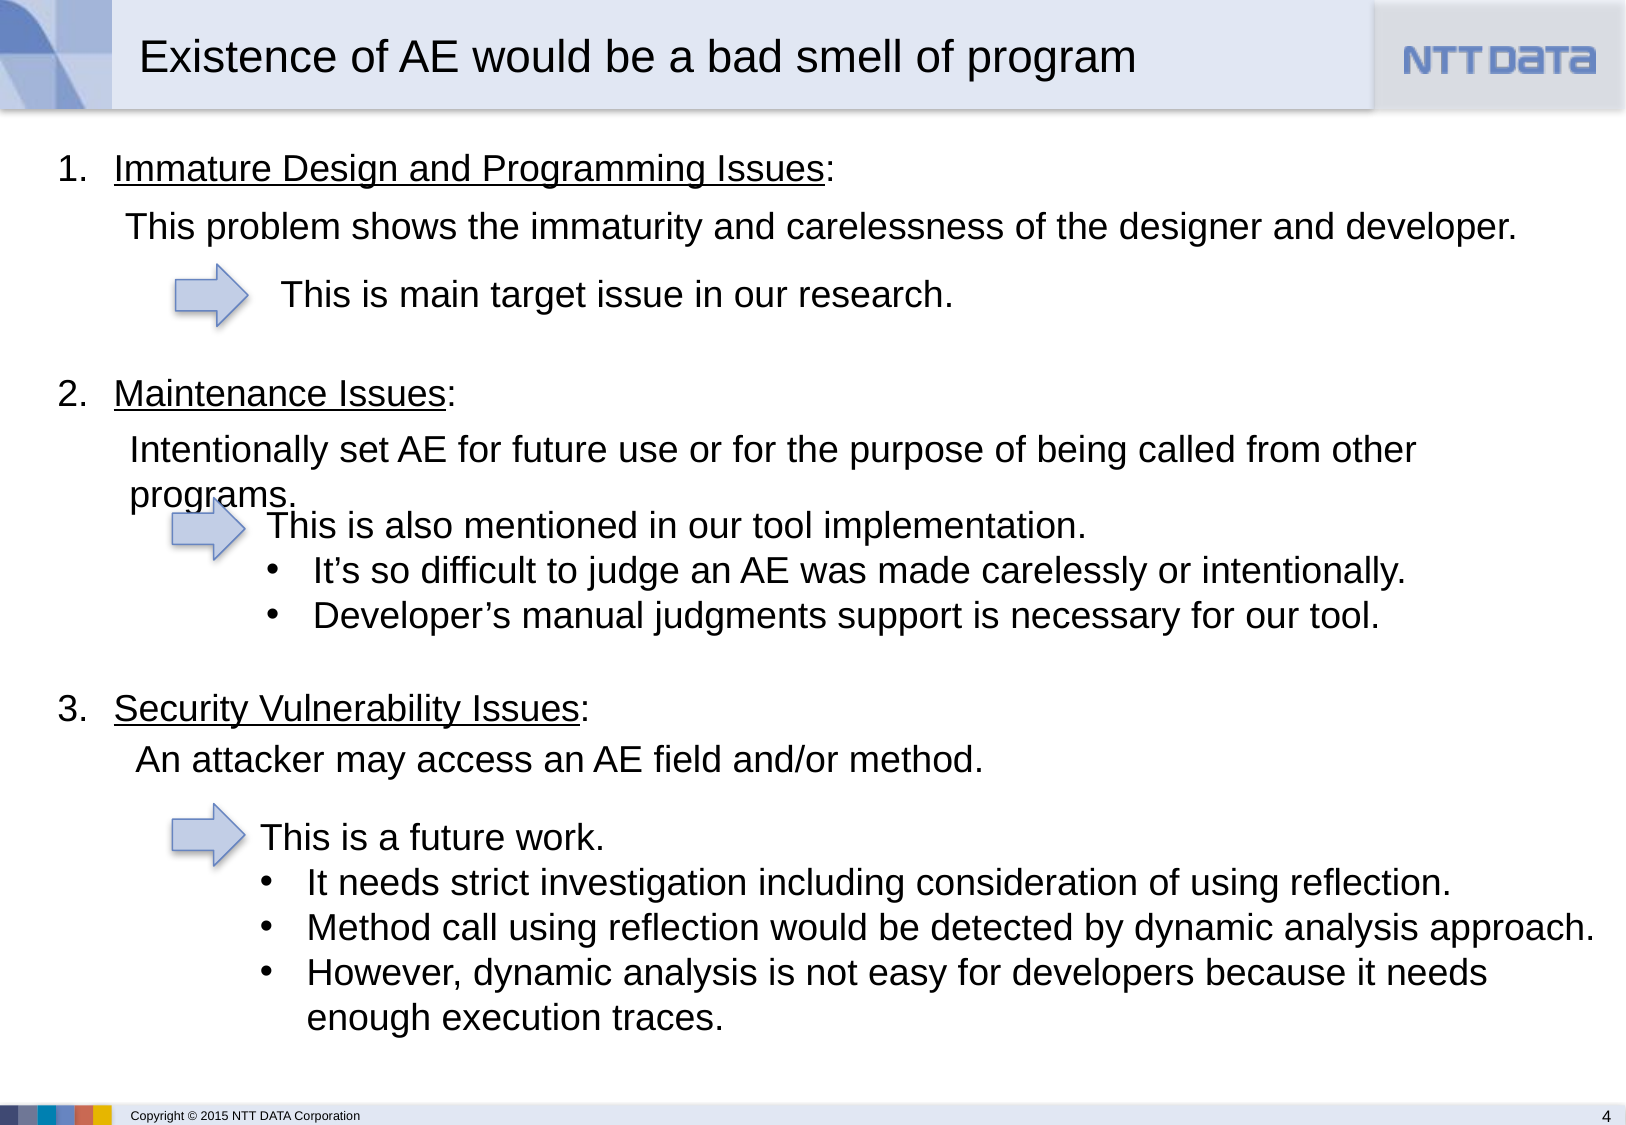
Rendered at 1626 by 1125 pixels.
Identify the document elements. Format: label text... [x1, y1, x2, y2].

text_box This problem shows the immaturity and carelessness of the designer and developer. [110, 195, 1547, 255]
title Existence of AE would be a bad smell of program [111, 0, 1363, 109]
text_box [174, 263, 249, 328]
text_box [171, 802, 244, 867]
text_box Immature Design and Programming Issues: Maintenance Issues: Security Vulnerability Issues: [42, 136, 1595, 737]
text_box This is main target issue in our research. [265, 262, 1625, 323]
text_box An attacker may access an AE field and/or method. [120, 727, 1579, 788]
picture [1404, 46, 1596, 74]
text_box Intentionally set AE for future use or for the purpose of being called from other programs. [114, 417, 1610, 523]
picture [0, 0, 111, 109]
text_box This is also mentioned in our tool implementation. It’s so difficult to judge an AE was made carelessly or intentionally. Developer’s manual judgments support is necessary for our tool. [251, 493, 1625, 644]
text_box [171, 496, 246, 561]
text_box This is a future work. It needs strict investigation including consideration of using reflection. Method call using reflection would be detected by dynamic analysis approach. However, dynamic analysis is not easy for developers because it needs enough execution traces. [244, 805, 1625, 1046]
